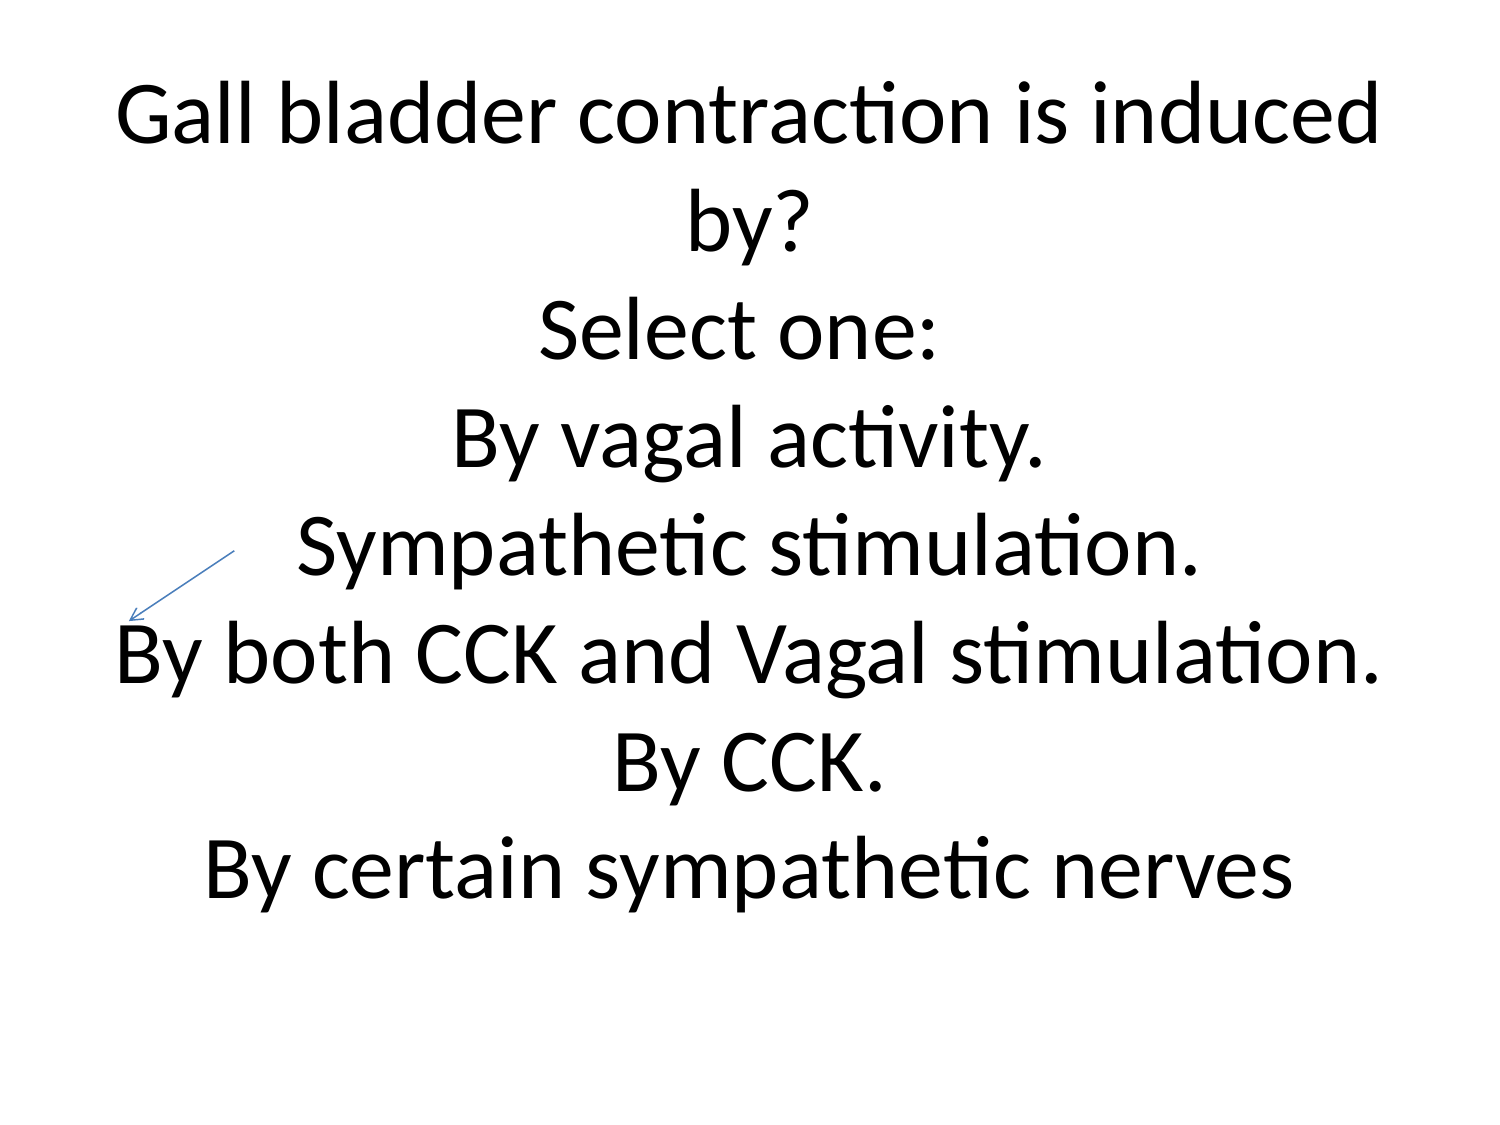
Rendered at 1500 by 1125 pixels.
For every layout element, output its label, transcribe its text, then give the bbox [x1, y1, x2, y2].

title Gall bladder contraction is induced by? Select one: By vagal activity. Sympathetic stimulation. By both CCK and Vagal stimulation. By CCK. By certain sympathetic nerves [75, 45, 1425, 926]
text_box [128, 550, 235, 622]
